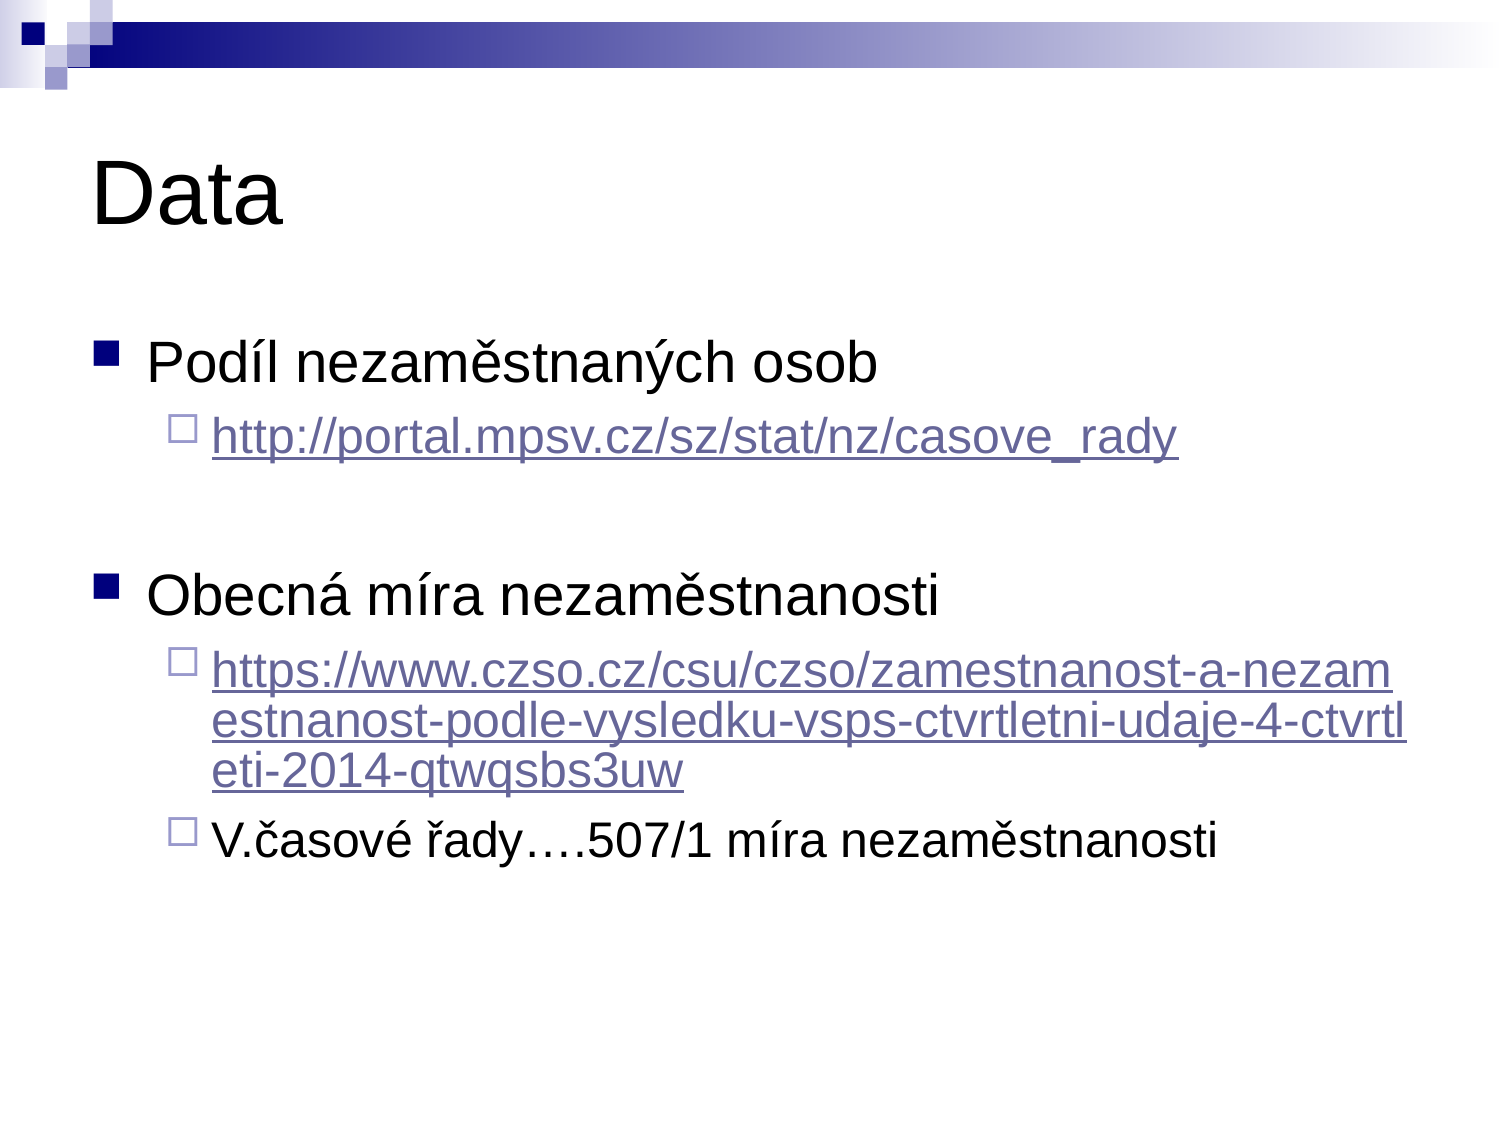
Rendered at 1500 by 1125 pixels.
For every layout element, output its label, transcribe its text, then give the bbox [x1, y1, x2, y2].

title Data [74, 74, 1426, 301]
list Podíl nezaměstnaných osob http://portal.mpsv.cz/sz/stat/nz/casove_rady Obecná míra nezaměstnanosti https://www.czso.cz/csu/czso/zamestnanost-a-nezamestnanost-podle-vysledku-vsps-ctvrtletni-udaje-4-ctvrtleti-2014-qtwqsbs3uw V.časové řady….507/1 míra nezaměstnanosti [74, 316, 1426, 963]
